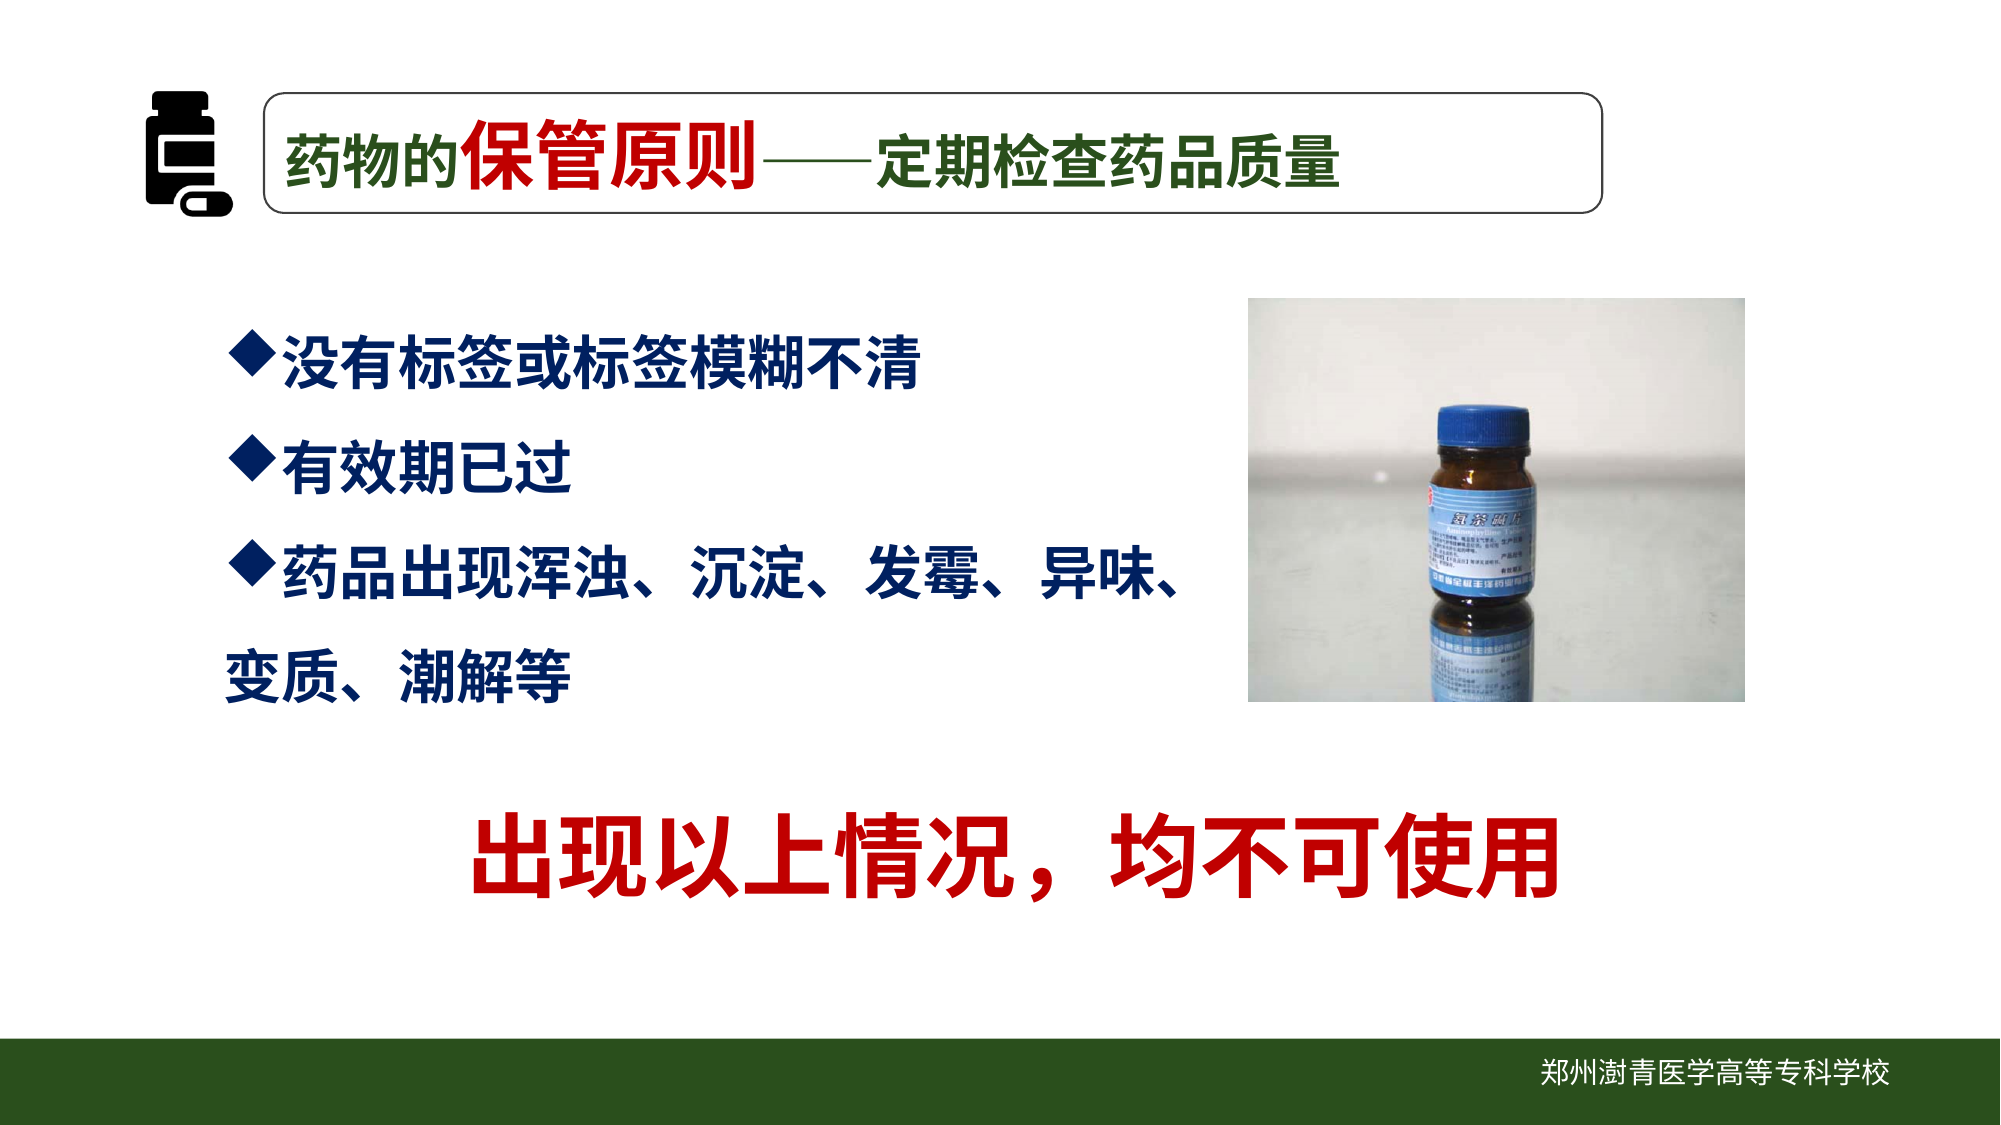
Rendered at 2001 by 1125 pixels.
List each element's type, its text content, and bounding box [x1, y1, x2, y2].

slide_number 郑州澍青医学高等专科学校 [1431, 1046, 2000, 1116]
text_box 药物的保管原则——定期检查药品质量 [264, 92, 1604, 214]
picture [1248, 298, 1745, 702]
text_box 没有标签或标签模糊不清 有效期已过 药品出现浑浊、沉淀、发霉、异味、 变质、潮解等 [208, 283, 1229, 718]
text_box 出现以上情况，均不可使用 [451, 791, 1583, 917]
picture [113, 78, 264, 229]
